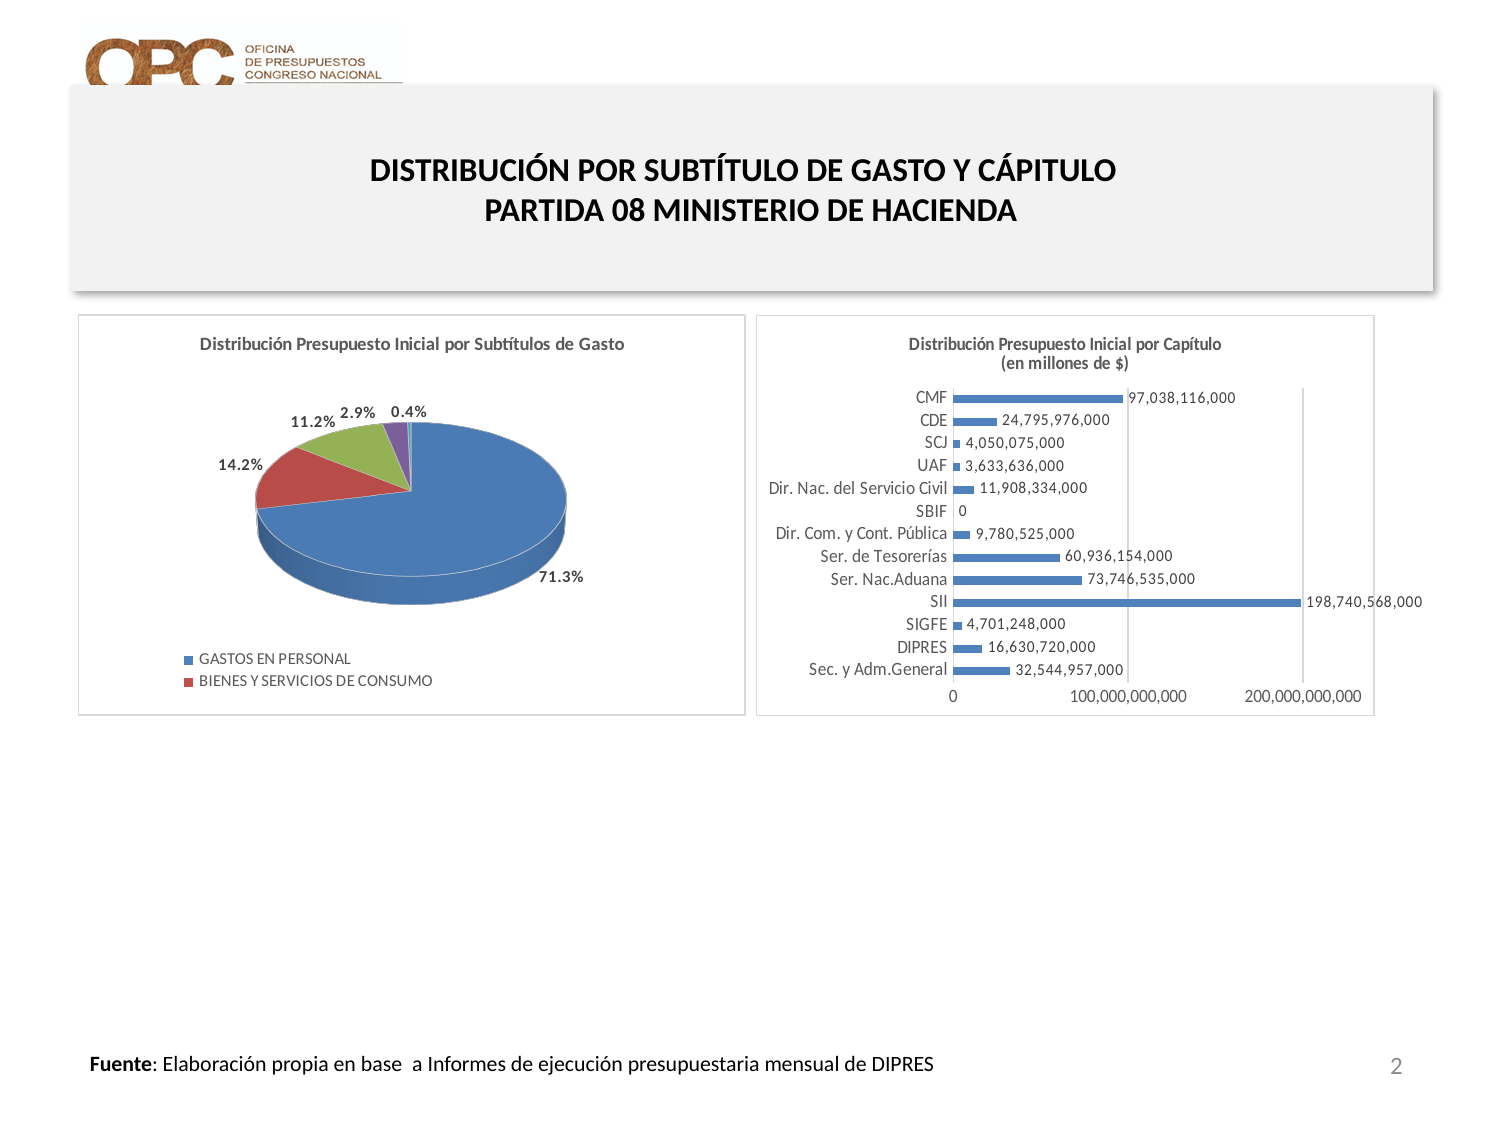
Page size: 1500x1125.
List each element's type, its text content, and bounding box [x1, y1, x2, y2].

title DISTRIBUCIÓN POR SUBTÍTULO DE GASTO Y CÁPITULO PARTIDA 08 MINISTERIO DE HACIENDA [70, 86, 1432, 291]
chart [77, 314, 746, 717]
picture [82, 22, 403, 86]
table_cell [74, 316, 1414, 724]
chart [755, 314, 1424, 717]
slide_number 2 [1067, 1035, 1418, 1095]
text_box [63, 231, 1414, 1035]
